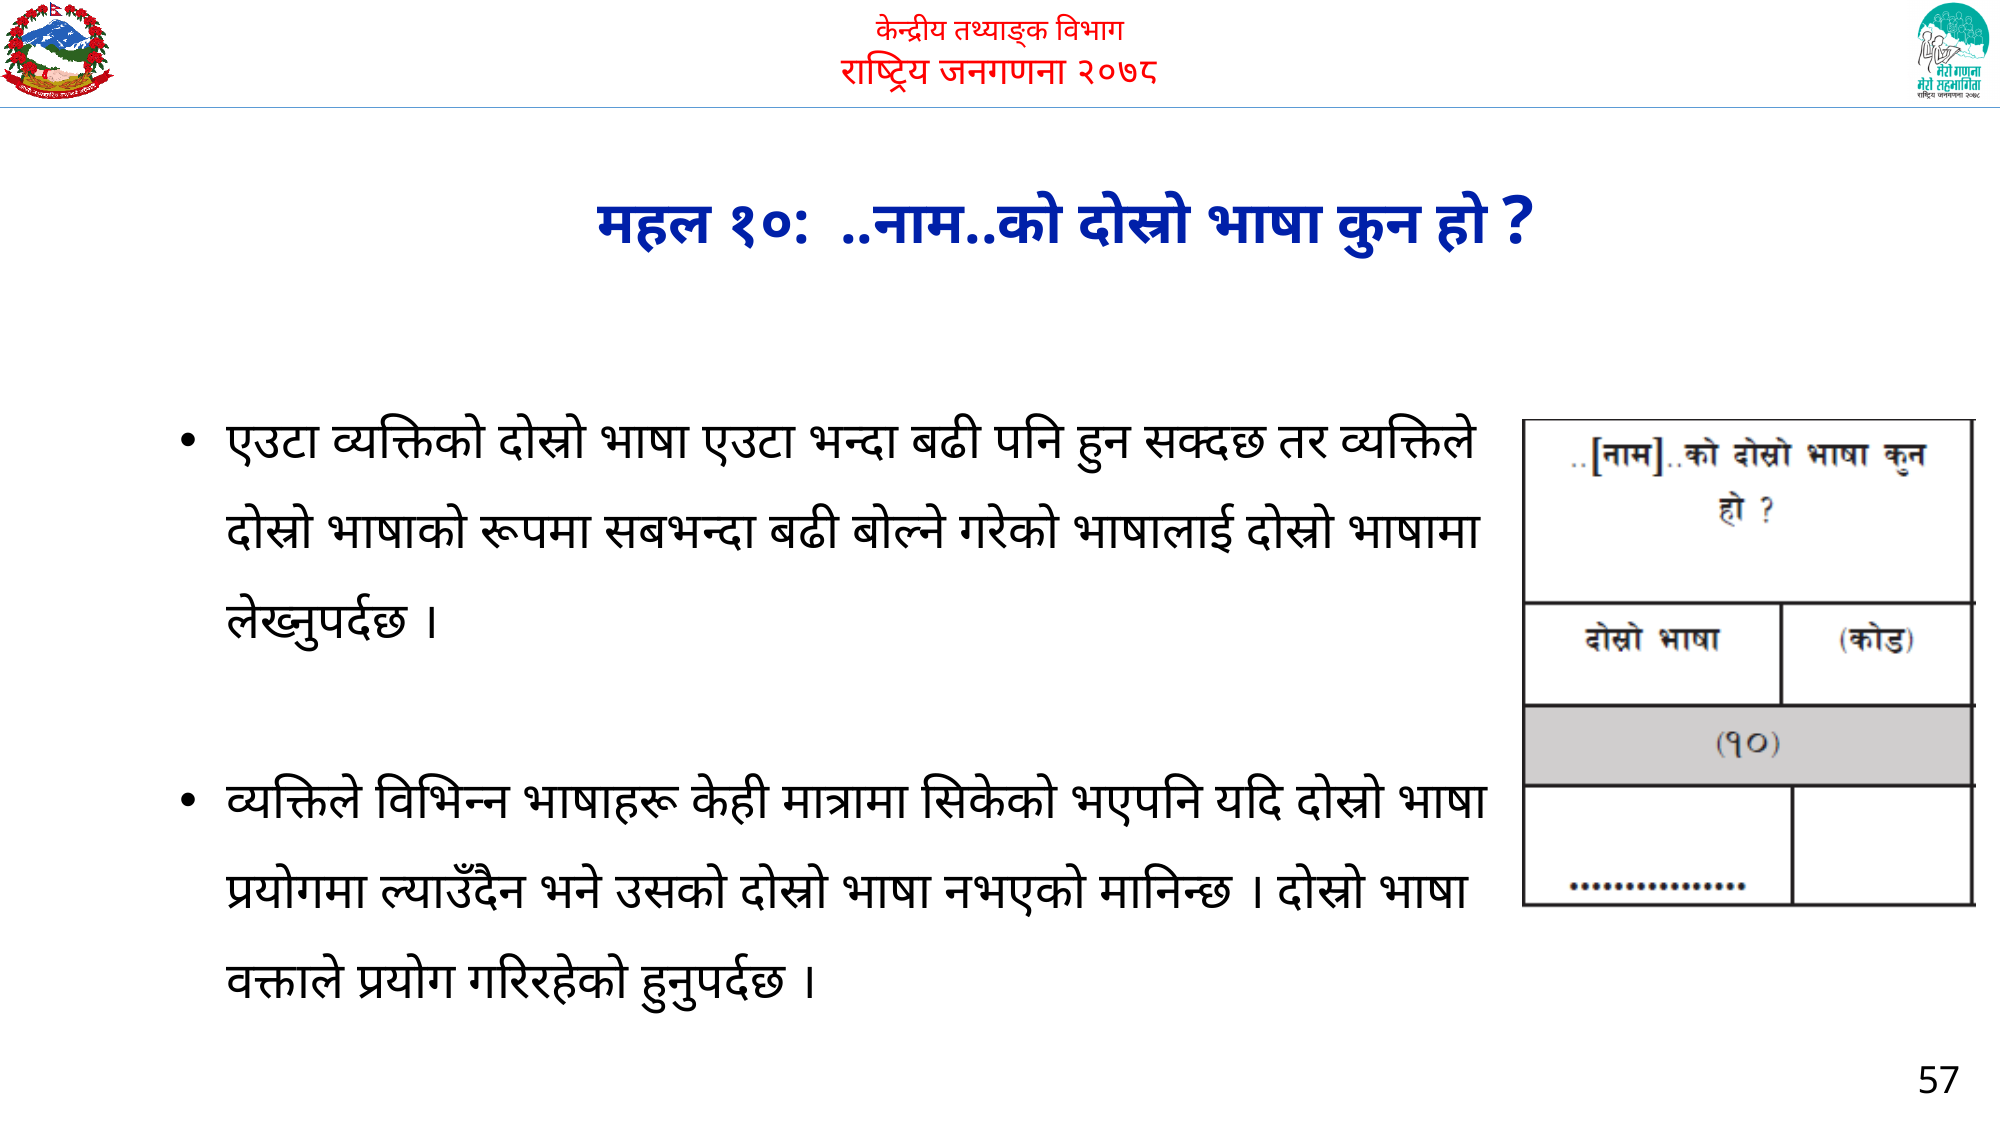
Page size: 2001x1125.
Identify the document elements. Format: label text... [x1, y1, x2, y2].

text_box महल १०: ..नाम..को दोस्रो भाषा कुन हो ? [432, 169, 1717, 262]
text_box एउटा व्यक्तिको दोस्रो भाषा एउटा भन्दा बढी पनि हुन सक्दछ तर व्यक्तिले दोस्रो भाषाको रूपमा सबभन्दा बढी बोल्ने गरेको भाषालाई दोस्रो भाषामा लेख्नुपर्दछ । व्यक्तिले विभिन्न भाषाहरू केही मात्रामा सिकेको भएपनि यदि दोस्रो भाषा प्रयोगमा ल्याउँदैन भने उसको दोस्रो भाषा नभएको मानिन्छ । दोस्रो भाषा वक्ताले प्रयोग गरिरहेको हुनुपर्दछ । [164, 371, 1523, 1017]
picture [0, 2, 114, 99]
picture [1907, 0, 2000, 104]
slide_number 57 [1891, 1048, 1976, 1106]
picture [1522, 419, 1976, 911]
